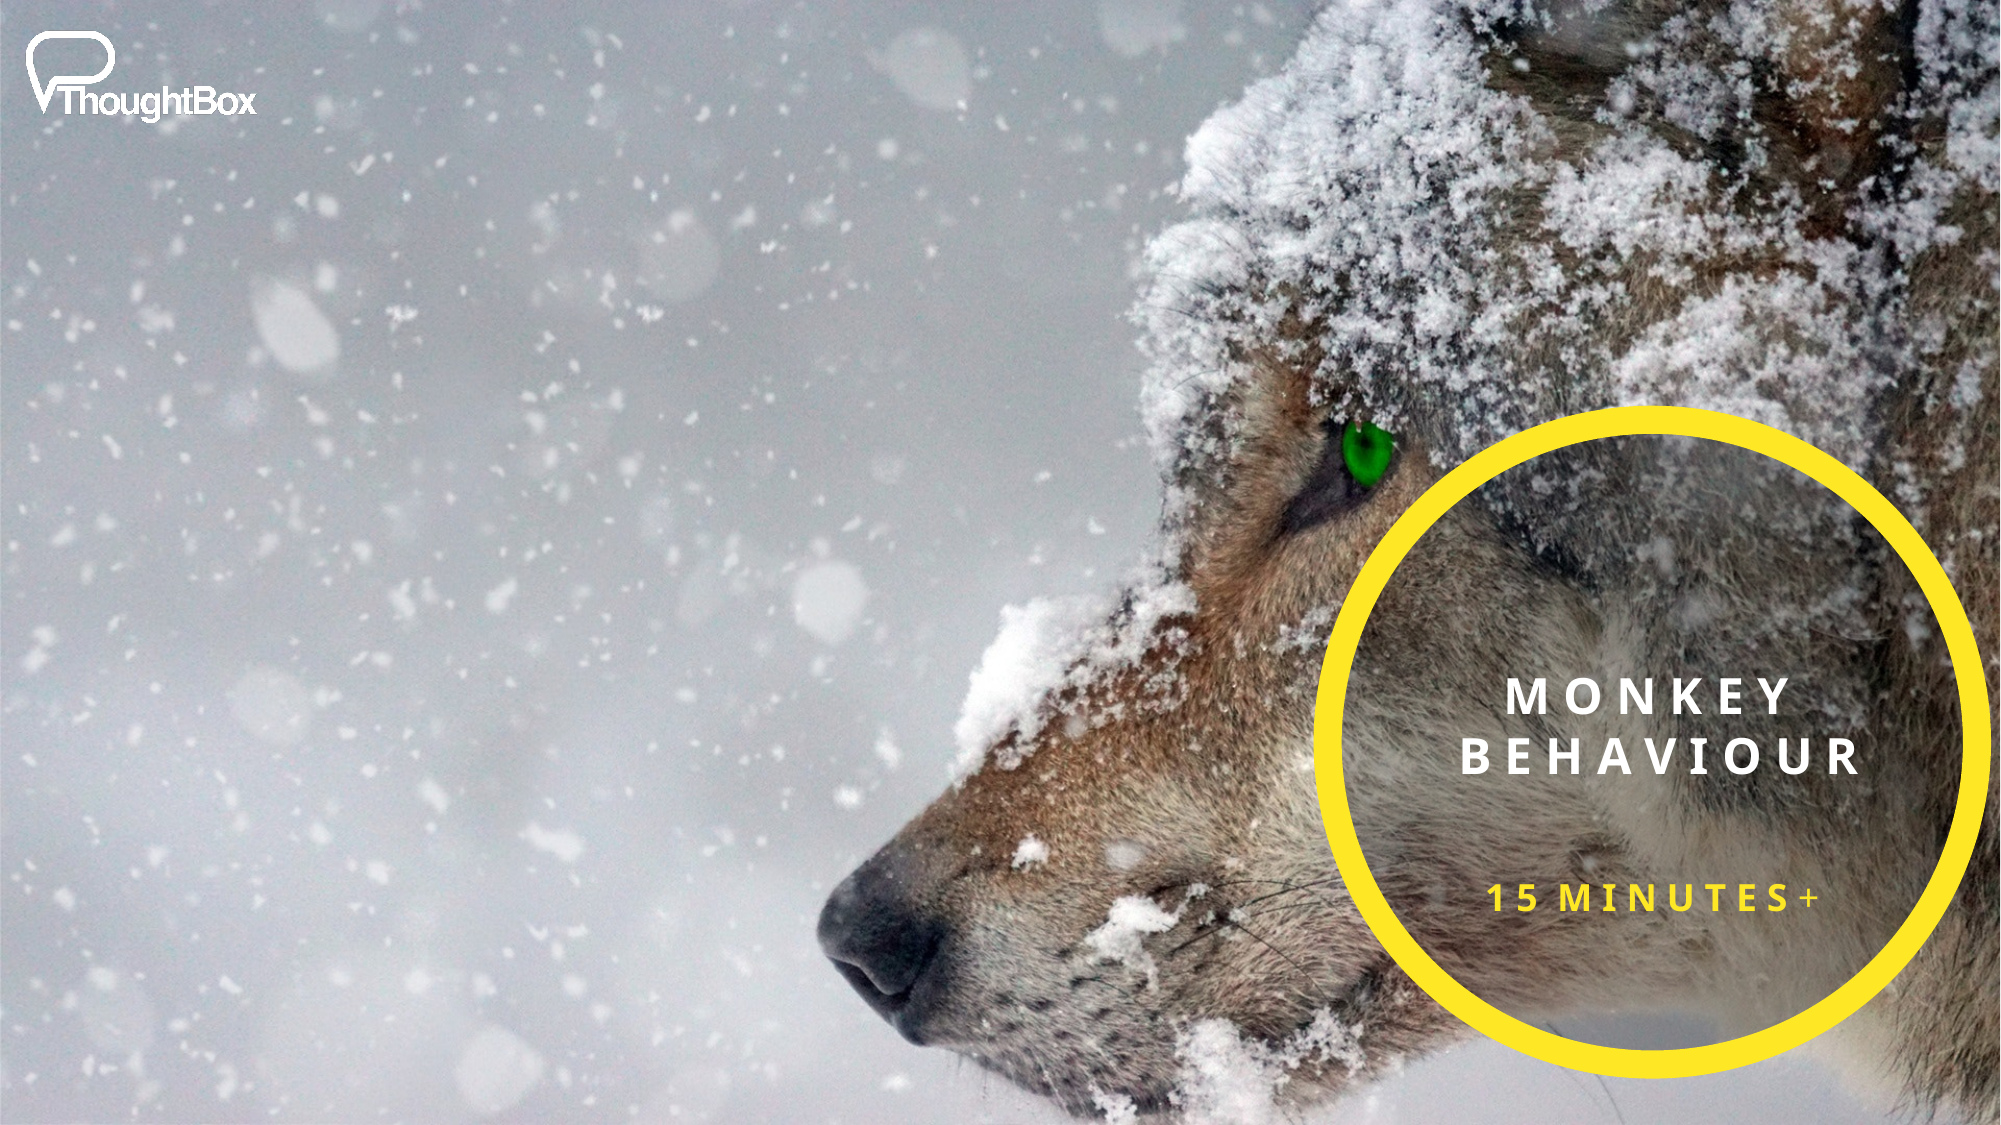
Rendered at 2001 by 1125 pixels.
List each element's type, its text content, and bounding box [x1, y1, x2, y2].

picture [0, 0, 2001, 1125]
text_box M O N K E Y B E H A V I O U R 1 5 M I N U T E S + [1344, 656, 1961, 927]
text_box [1326, 418, 1979, 847]
text_box [1385, 927, 1920, 1066]
